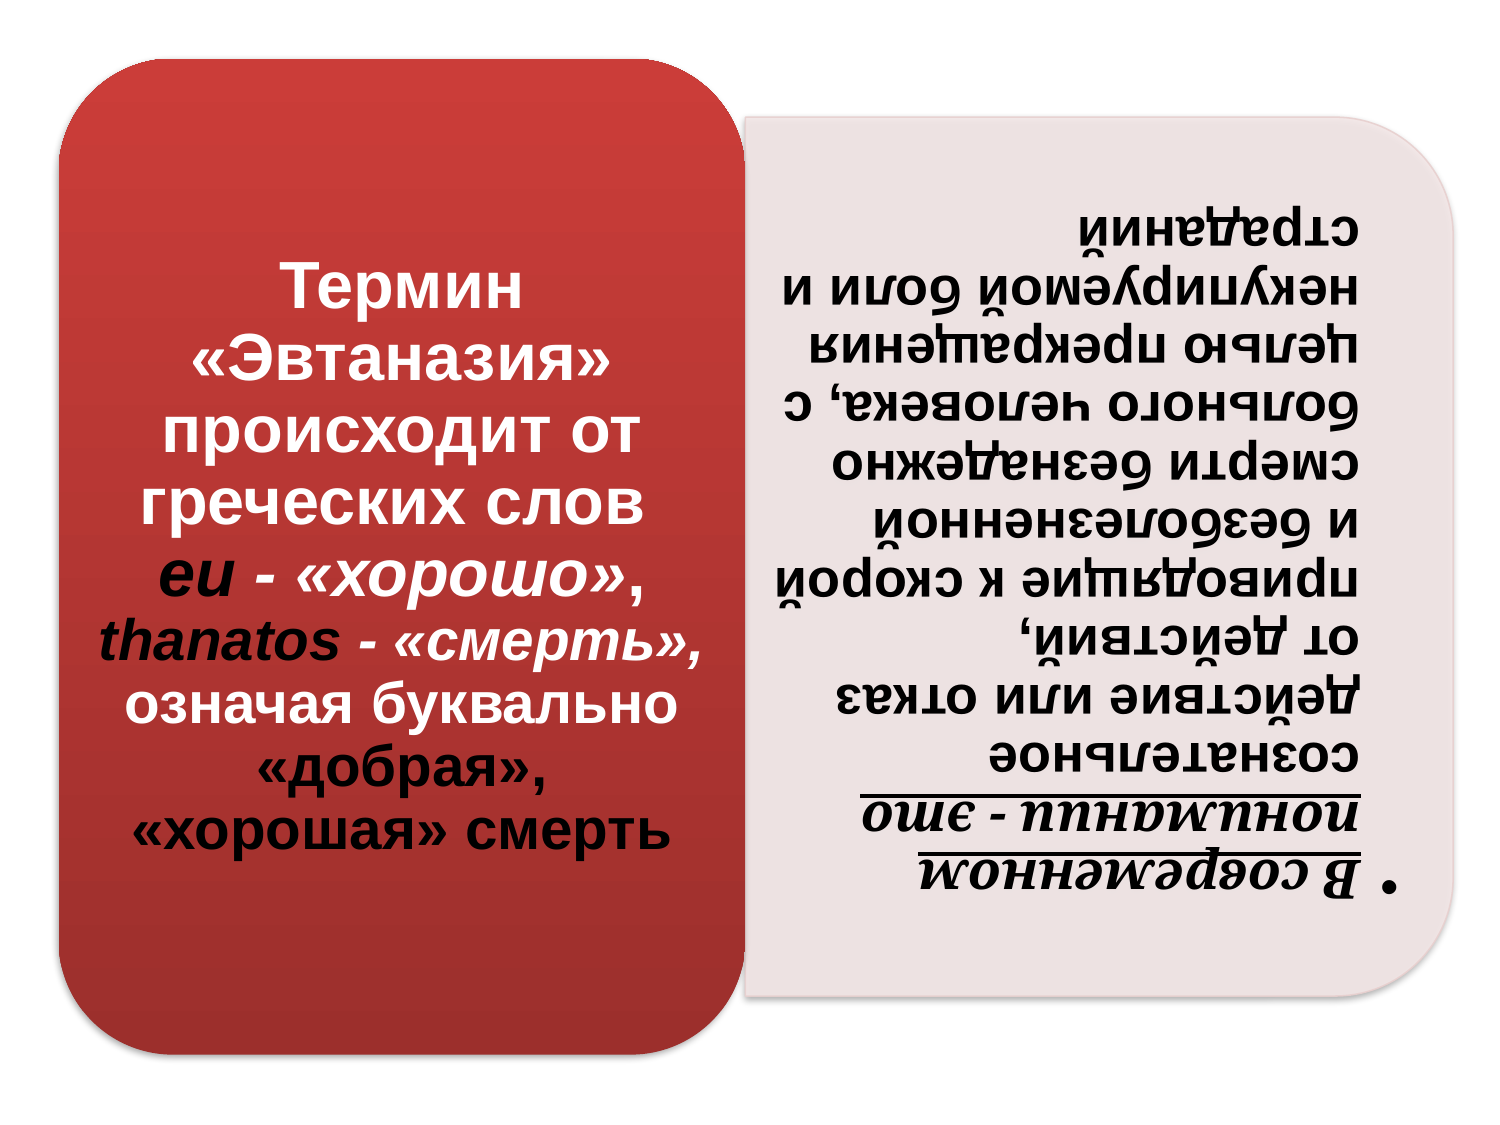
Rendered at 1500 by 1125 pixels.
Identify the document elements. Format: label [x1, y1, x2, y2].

list [58, 58, 1454, 1055]
